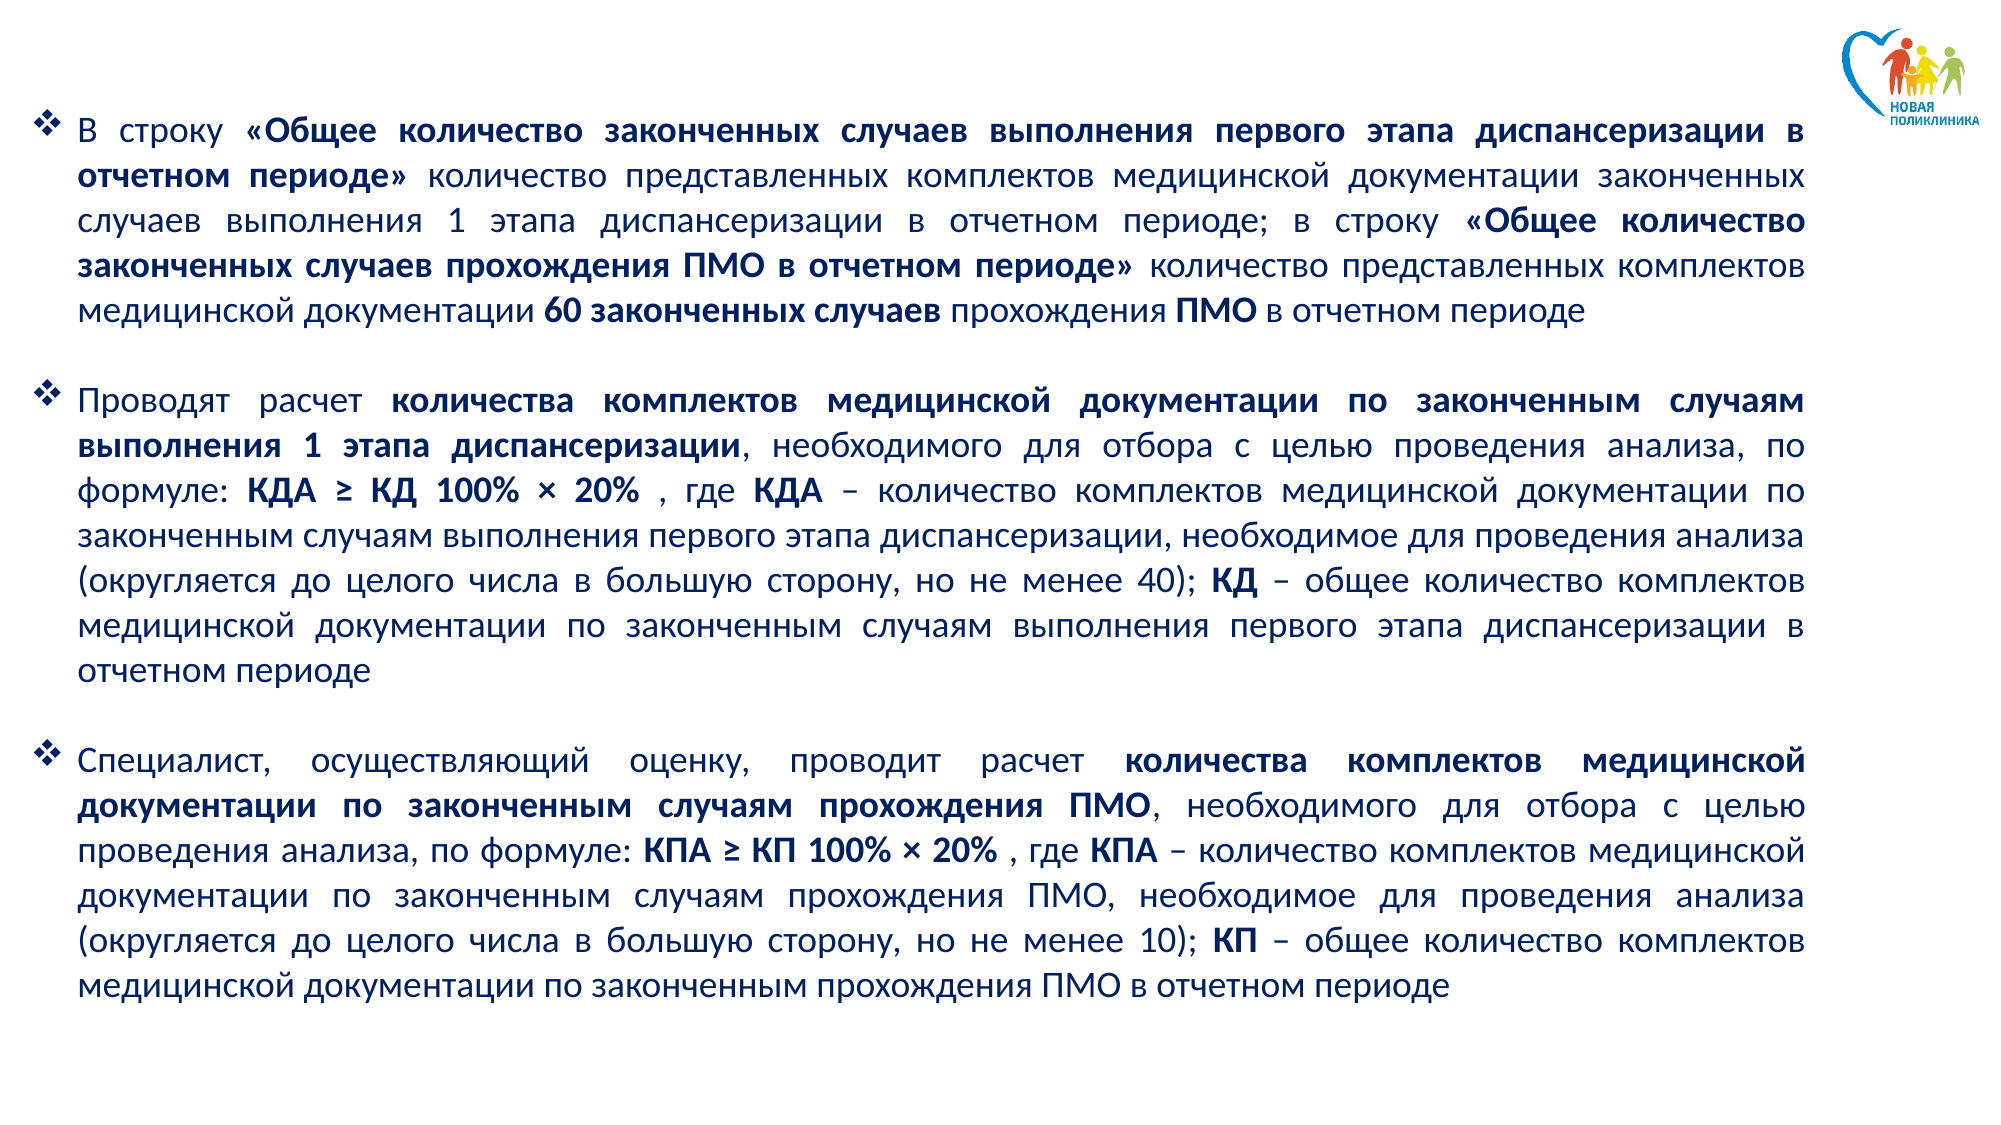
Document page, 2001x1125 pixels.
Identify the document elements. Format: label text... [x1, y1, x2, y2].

picture [1832, 0, 2000, 152]
text_box В строку «Общее количество законченных случаев выполнения первого этапа диспансеризации в отчетном периоде» количество представленных комплектов медицинской документации законченных случаев выполнения 1 этапа диспансеризации в отчетном периоде; в строку «Общее количество законченных случаев прохождения ПМО в отчетном периоде» количество представленных комплектов медицинской документации 60 законченных случаев прохождения ПМО в отчетном периоде Проводят расчет количества комплектов медицинской документации по законченным случаям выполнения 1 этапа диспансеризации, необходимого для отбора с целью проведения анализа, по формуле: КДА ≥ КД 100% × 20% , где КДА – количество комплектов медицинской документации по законченным случаям выполнения первого этапа диспансеризации, необходимое для проведения анализа (округляется до целого числа в большую сторону, но не менее 40); КД – общее количество комплектов медицинской документации по законченным случаям выполнения первого этапа диспансеризации в отчетном периоде Специалист, осуществляющий оценку, проводит расчет количества комплектов медицинской документации по законченным случаям прохождения ПМО, необходимого для отбора с целью проведения анализа, по формуле: КПА ≥ КП 100% × 20% , где КПА – количество комплектов медицинской документации по законченным случаям прохождения ПМО, необходимое для проведения анализа (округляется до целого числа в большую сторону, но не менее 10); КП – общее количество комплектов медицинской документации по законченным прохождения ПМО в отчетном периоде [15, 97, 1822, 1057]
